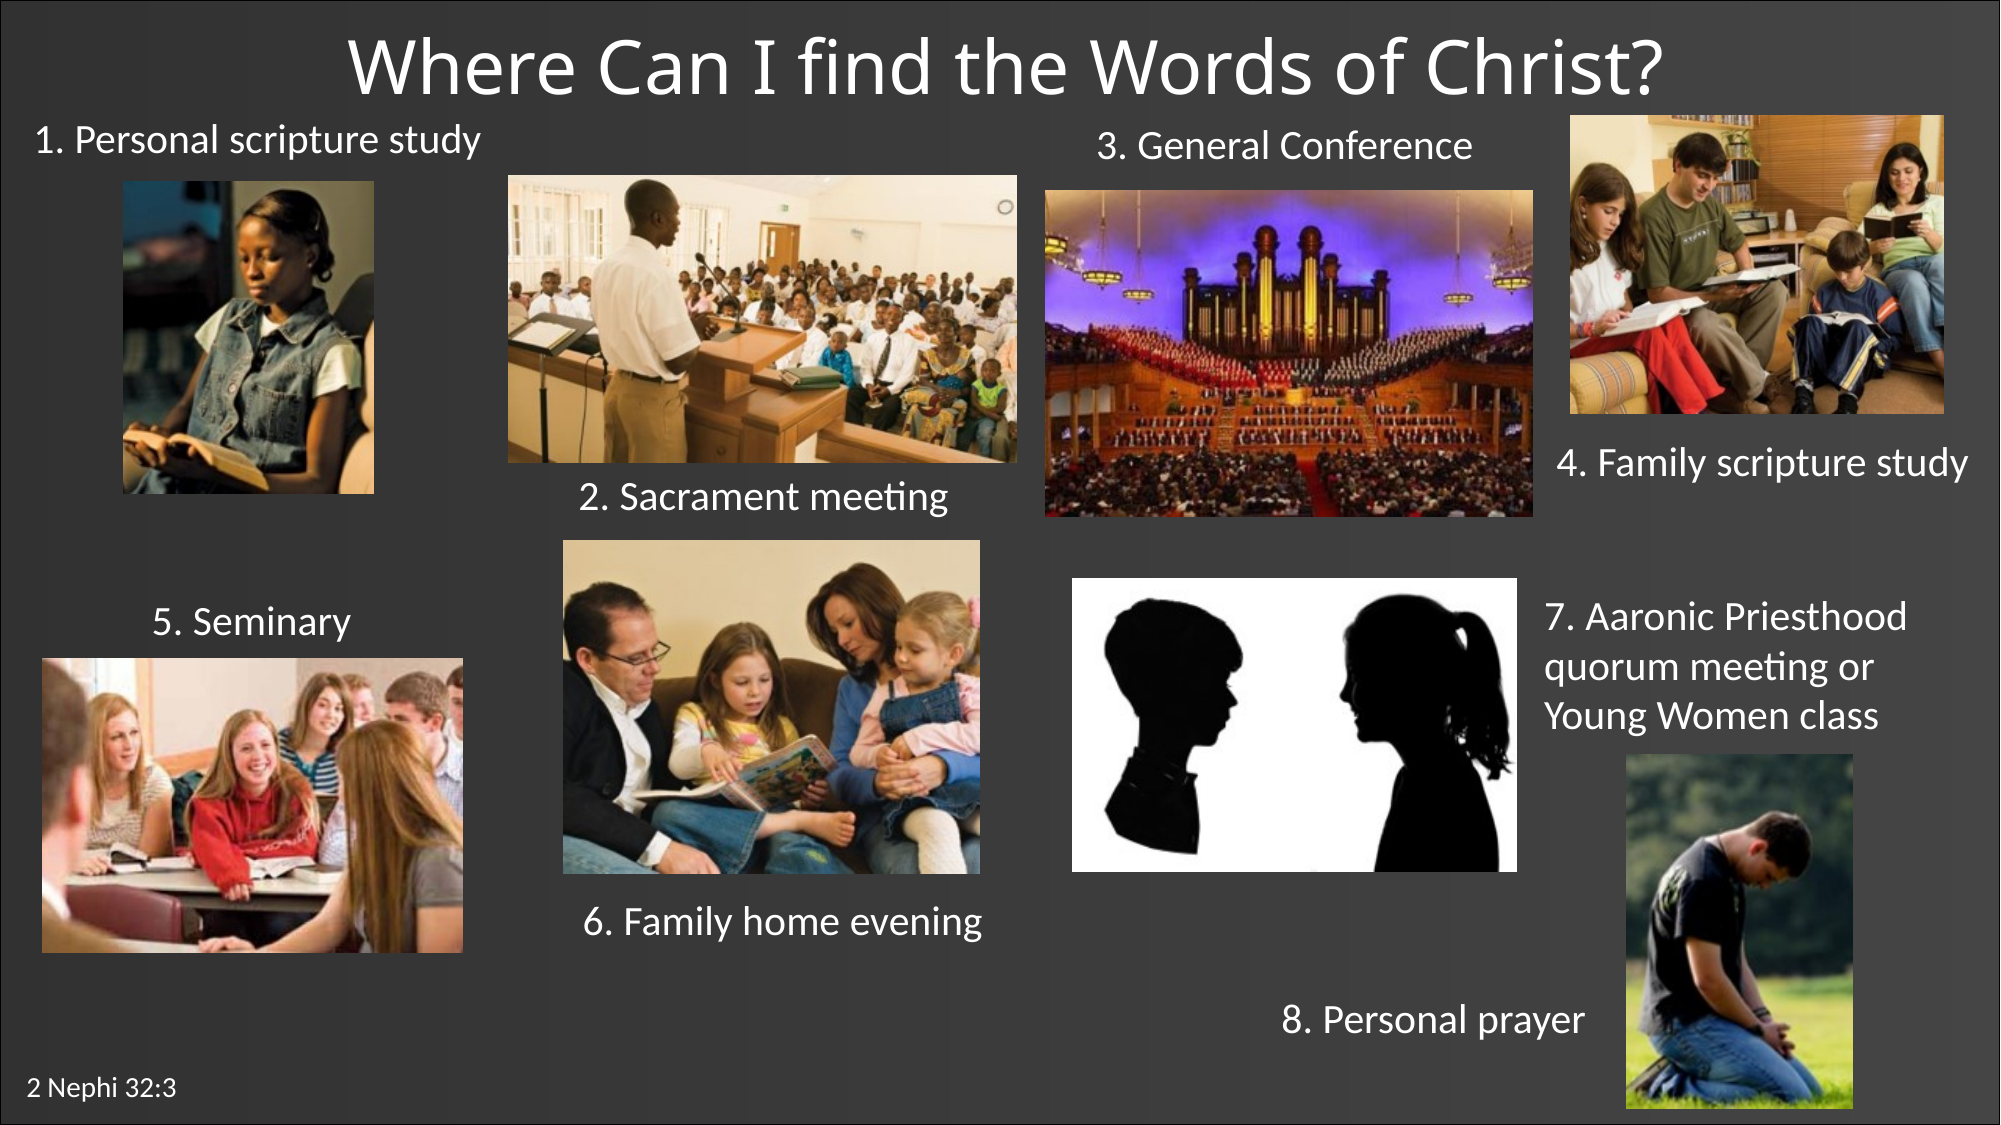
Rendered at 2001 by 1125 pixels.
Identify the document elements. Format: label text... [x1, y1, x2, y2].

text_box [1045, 110, 1533, 517]
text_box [18, 103, 519, 494]
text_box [563, 540, 1000, 952]
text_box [1072, 578, 1952, 872]
text_box Where Can I find the Words of Christ? [262, 12, 1750, 118]
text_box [508, 175, 1017, 528]
text_box [0, 0, 2000, 1125]
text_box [1265, 754, 1853, 1109]
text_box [42, 585, 463, 953]
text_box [1541, 115, 2000, 493]
text_box 2 Nephi 32:3 [11, 1060, 799, 1111]
